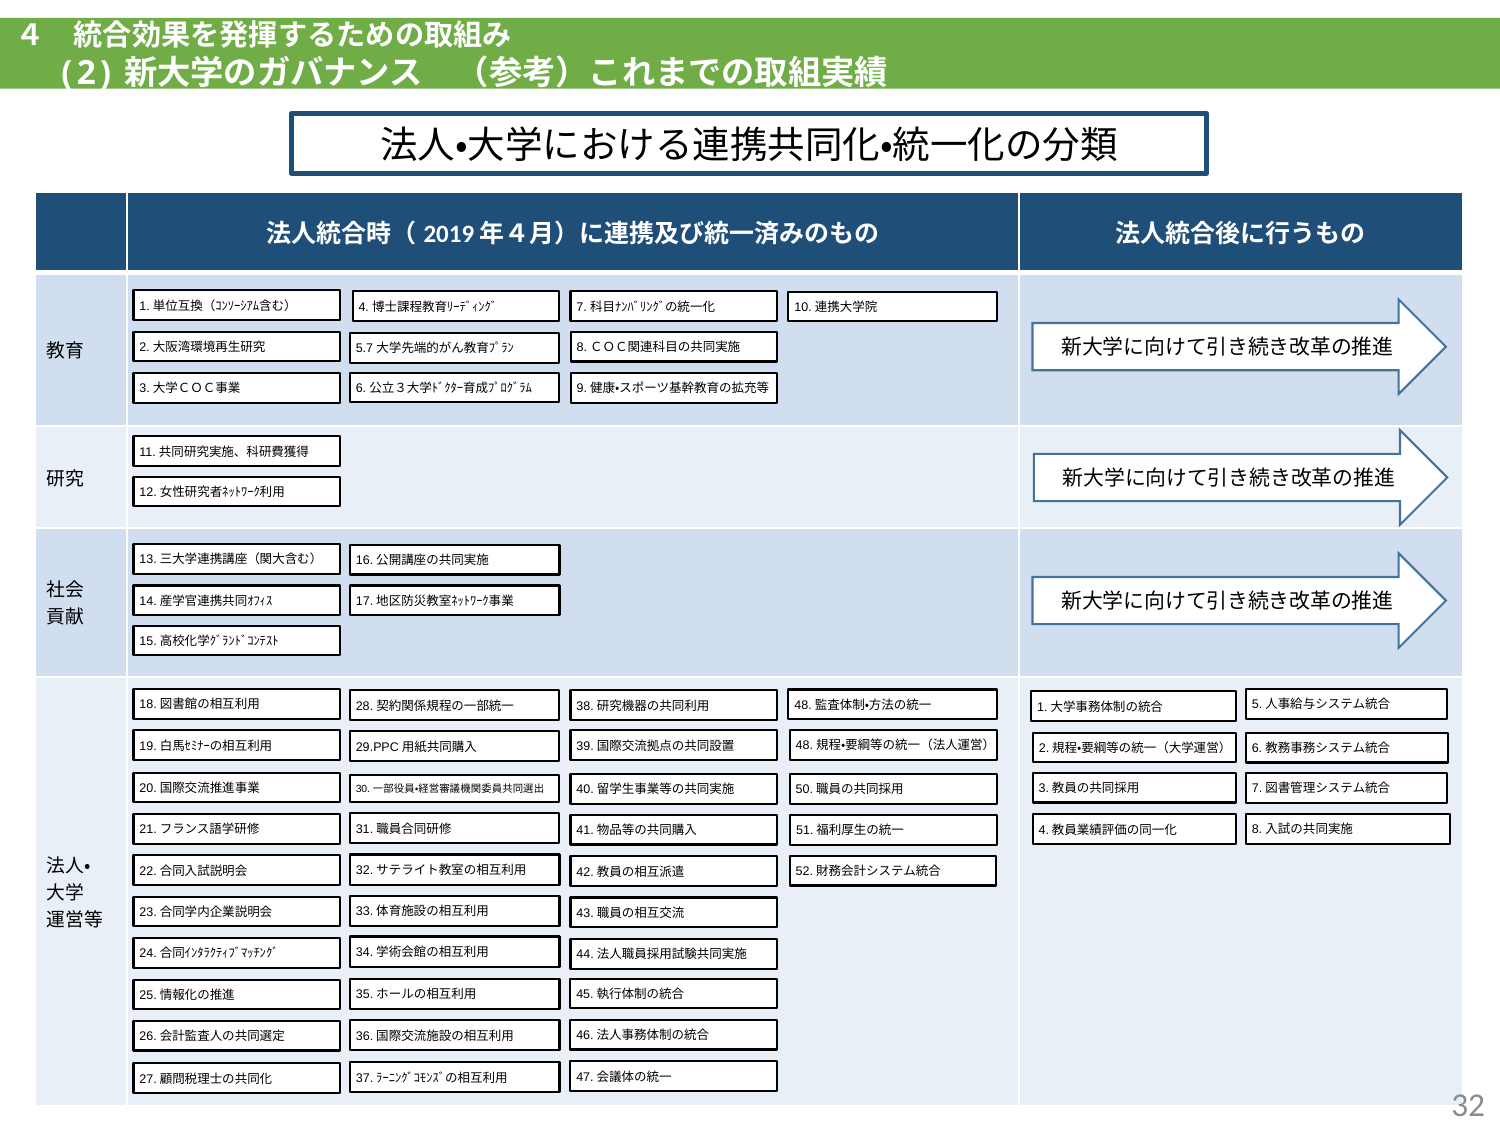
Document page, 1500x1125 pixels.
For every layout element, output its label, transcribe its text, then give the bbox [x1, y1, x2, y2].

text_box 29.PPC用紙共同購入 [350, 731, 560, 762]
text_box 48.規程・要綱等の統一（法人運営） [789, 729, 997, 760]
text_box 5.7大学先端的がん教育ﾌﾟﾗﾝ [350, 332, 560, 363]
text_box 8.ＣＯＣ関連科目の共同実施 [570, 331, 778, 362]
text_box 1.単位互換（ｺﾝｿｰｼｱﾑ含む） [133, 290, 341, 321]
table_cell [1020, 427, 1398, 527]
text_box 22.合同入試説明会 [133, 855, 341, 886]
text_box 30.一部役員・経営審議機関委員共同選出 [350, 774, 560, 802]
text_box 44.法人職員採用試験共同実施 [570, 938, 778, 969]
table_cell [1020, 678, 1462, 1105]
text_box 7.図書管理システム統合 [1246, 772, 1448, 803]
text_box 法人・大学における連携共同化・統一化の分類 [291, 113, 1207, 174]
text_box 34.学術会館の相互利用 [349, 936, 560, 967]
table_cell [1400, 427, 1462, 527]
table_cell 教育 [36, 275, 126, 425]
text_box 40.留学生事業等の共同実施 [570, 773, 778, 804]
text_box 3.教員の共同採用 [1032, 772, 1237, 803]
text_box 11.共同研究実施、科研費獲得 [133, 436, 341, 466]
text_box 38.研究機器の共同利用 [570, 690, 778, 720]
text_box 10.連携大学院 [788, 291, 997, 322]
text_box 42.教員の相互派遣 [570, 856, 778, 886]
text_box 8.入試の共同実施 [1246, 814, 1450, 844]
text_box 27.顧問税理士の共同化 [133, 1063, 341, 1093]
table_header 法人統合時（2019年４月）に連携及び統一済みのもの [128, 193, 1018, 270]
text_box 17.地区防災教室ﾈｯﾄﾜｰｸ事業 [349, 585, 560, 616]
text_box 6.教務事務システム統合 [1246, 732, 1449, 763]
text_box 14.産学官連携共同ｵﾌｨｽ [133, 585, 341, 616]
text_box 4.教員業績評価の同一化 [1032, 814, 1237, 844]
text_box ４ 統合効果を発揮するための取組み (2)新大学のガバナンス （参考）これまでの取組実績 [0, 17, 1500, 89]
text_box 13.三大学連携講座（関大含む） [133, 544, 341, 574]
text_box 52.財務会計システム統合 [789, 855, 997, 886]
text_box 36.国際交流施設の相互利用 [349, 1020, 560, 1051]
text_box 新大学に向けて引き続き改革の推進 [1032, 427, 1449, 528]
table_cell [128, 275, 1018, 425]
text_box 43.職員の相互交流 [570, 897, 778, 928]
text_box 20.国際交流推進事業 [133, 772, 341, 803]
table_cell 社会 貢献 [36, 529, 126, 676]
text_box 16.公開講座の共同実施 [349, 544, 560, 575]
slide_number 32 [1162, 1072, 1500, 1125]
text_box 7.科目ﾅﾝﾊﾞﾘﾝｸﾞの統一化 [570, 291, 778, 321]
table_cell [128, 678, 1018, 1105]
text_box 新大学に向けて引き続き改革の推進 [1031, 550, 1448, 651]
text_box 46.法人事務体制の統合 [570, 1019, 778, 1050]
text_box 21.フランス語学研修 [133, 813, 341, 844]
text_box 新大学に向けて引き続き改革の推進 [1031, 296, 1448, 397]
table_cell 研究 [36, 427, 126, 527]
text_box 9.健康・スポーツ基幹教育の拡充等 [570, 373, 778, 403]
text_box 19.白馬ｾﾐﾅｰの相互利用 [133, 730, 341, 761]
text_box 2.大阪湾環境再生研究 [133, 331, 341, 362]
text_box 39.国際交流拠点の共同設置 [570, 730, 778, 760]
text_box 33.体育施設の相互利用 [349, 895, 560, 926]
text_box 3.大学ＣＯＣ事業 [133, 373, 341, 403]
text_box 32.サテライト教室の相互利用 [349, 854, 560, 885]
text_box 47.会議体の統一 [570, 1061, 778, 1091]
table_header [36, 193, 126, 270]
text_box 24.合同ｲﾝﾀﾗｸﾃｨﾌﾞﾏｯﾁﾝｸﾞ [133, 937, 341, 968]
table_cell [128, 427, 1018, 527]
text_box 41.物品等の共同購入 [570, 814, 778, 845]
text_box 5.人事給与システム統合 [1246, 688, 1447, 719]
text_box 4.博士課程教育ﾘｰﾃﾞｨﾝｸﾞ [352, 291, 560, 321]
text_box 6.公立３大学ﾄﾞｸﾀｰ育成ﾌﾟﾛｸﾞﾗﾑ [350, 372, 560, 403]
table_cell [1020, 529, 1462, 676]
text_box 48.監査体制・方法の統一 [788, 689, 997, 720]
text_box 45.執行体制の統合 [570, 978, 778, 1009]
text_box 1.大学事務体制の統合 [1031, 691, 1237, 721]
text_box 31.職員合同研修 [350, 813, 560, 843]
text_box 37.ﾗｰﾆﾝｸﾞｺﾓﾝｽﾞの相互利用 [349, 1062, 560, 1093]
text_box 50.職員の共同採用 [789, 773, 997, 804]
text_box 15.高校化学ｸﾞﾗﾝﾄﾞｺﾝﾃｽﾄ [133, 625, 341, 656]
table_cell 法人・ 大学 運営等 [36, 678, 126, 1105]
text_box 51.福利厚生の統一 [790, 815, 997, 845]
text_box 18.図書館の相互利用 [133, 688, 341, 719]
text_box 28.契約関係規程の一部統一 [350, 690, 560, 720]
text_box 12.女性研究者ﾈｯﾄﾜｰｸ利用 [133, 476, 341, 507]
table_cell [1020, 275, 1462, 425]
text_box 2.規程・要綱等の統一（大学運営） [1032, 732, 1237, 763]
table_header 法人統合後に行うもの [1020, 193, 1462, 270]
text_box 35.ホールの相互利用 [349, 978, 560, 1009]
text_box 26.会計監査人の共同選定 [133, 1020, 341, 1051]
text_box 23.合同学内企業説明会 [133, 896, 341, 927]
text_box 25.情報化の推進 [133, 979, 341, 1010]
table_cell [128, 529, 1018, 676]
